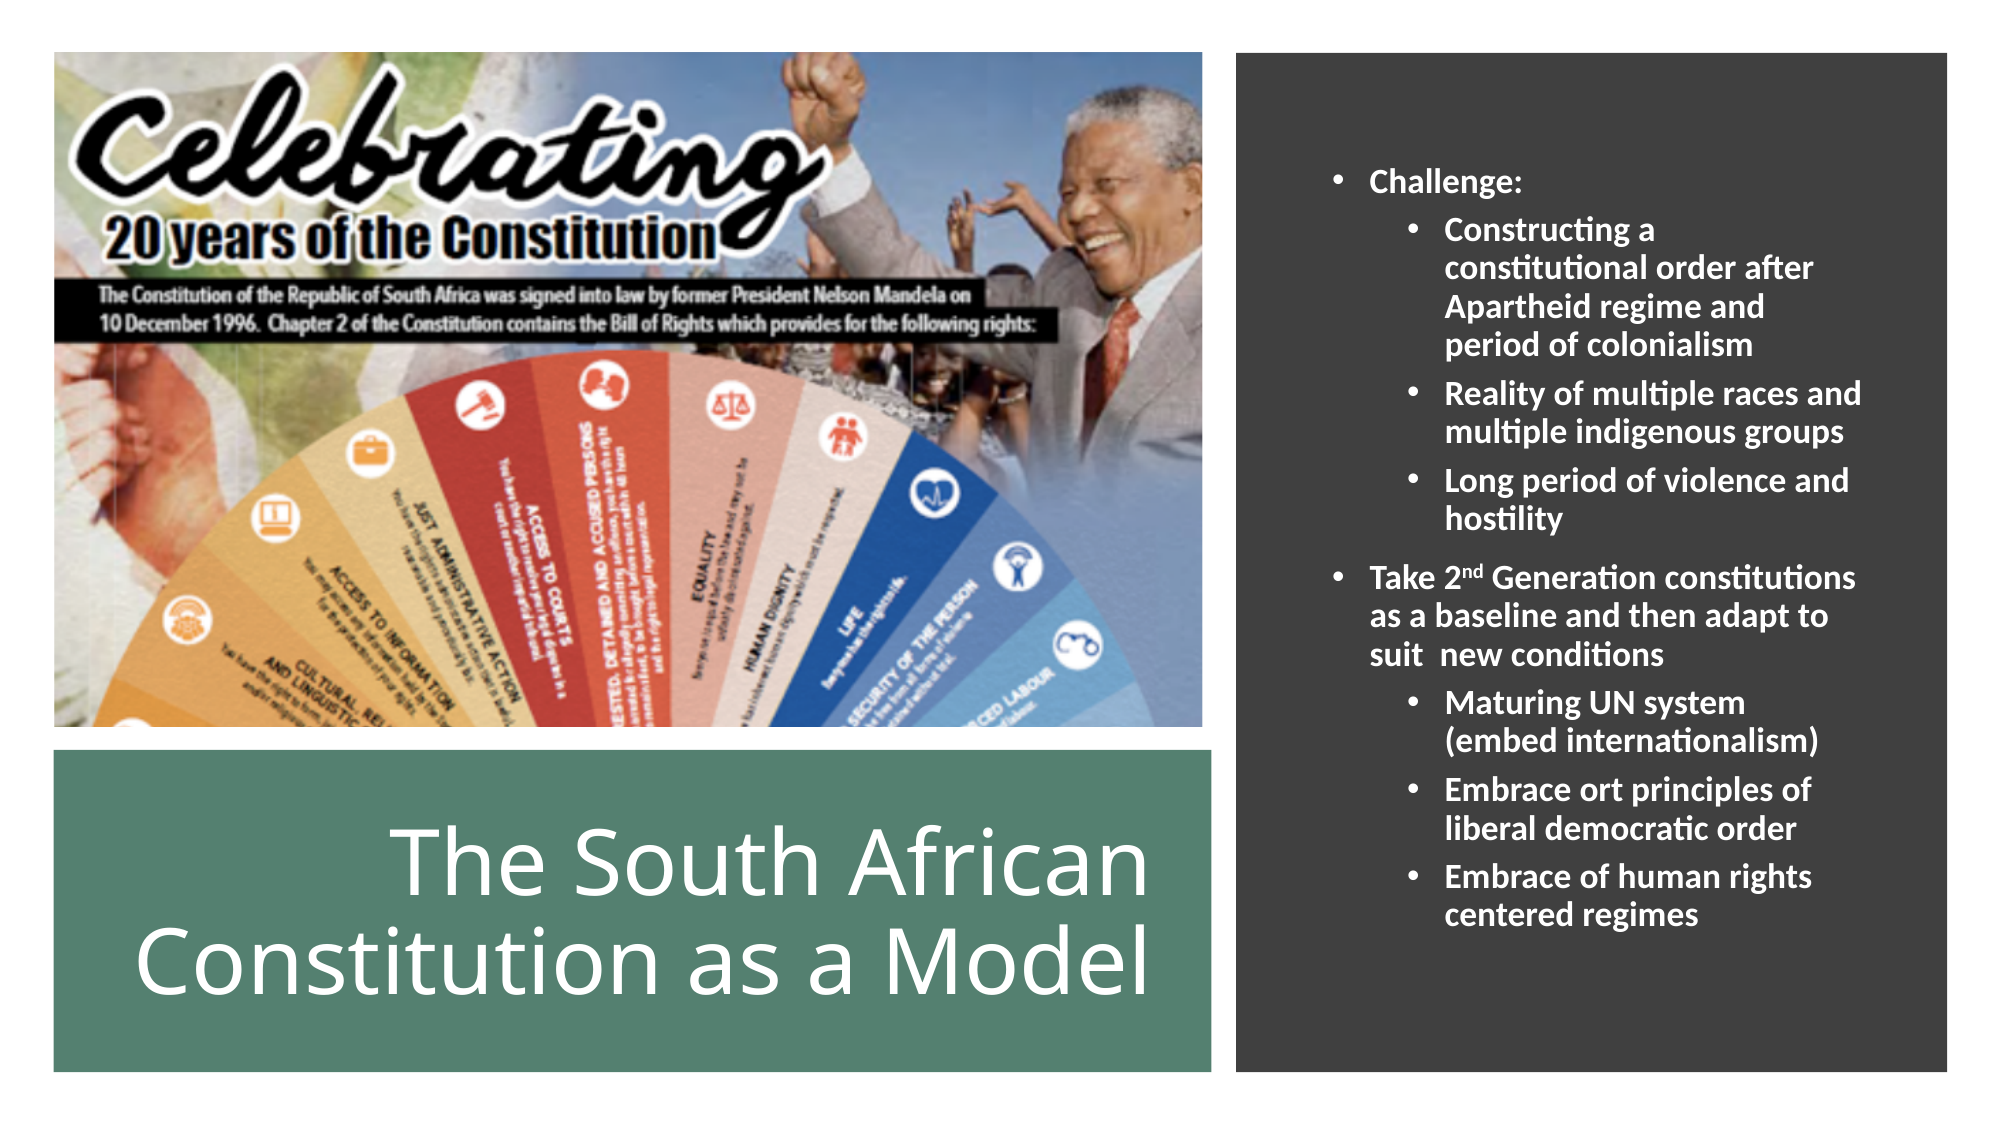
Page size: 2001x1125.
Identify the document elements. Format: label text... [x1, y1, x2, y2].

list Challenge: Constructing a constitutional order after Apartheid regime and period of colonialism Reality of multiple races and multiple indigenous groups Long period of violence and hostility Take 2nd Generation constitutions as a baseline and then adapt to suit new conditions Maturing UN system (embed internationalism) Embrace ort principles of liberal democratic order Embrace of human rights centered regimes [1317, 150, 1879, 947]
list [53, 52, 1212, 727]
text_box [1235, 52, 1948, 1073]
title The South African Constitution as a Model [85, 782, 1168, 1049]
text_box [53, 749, 1212, 1073]
